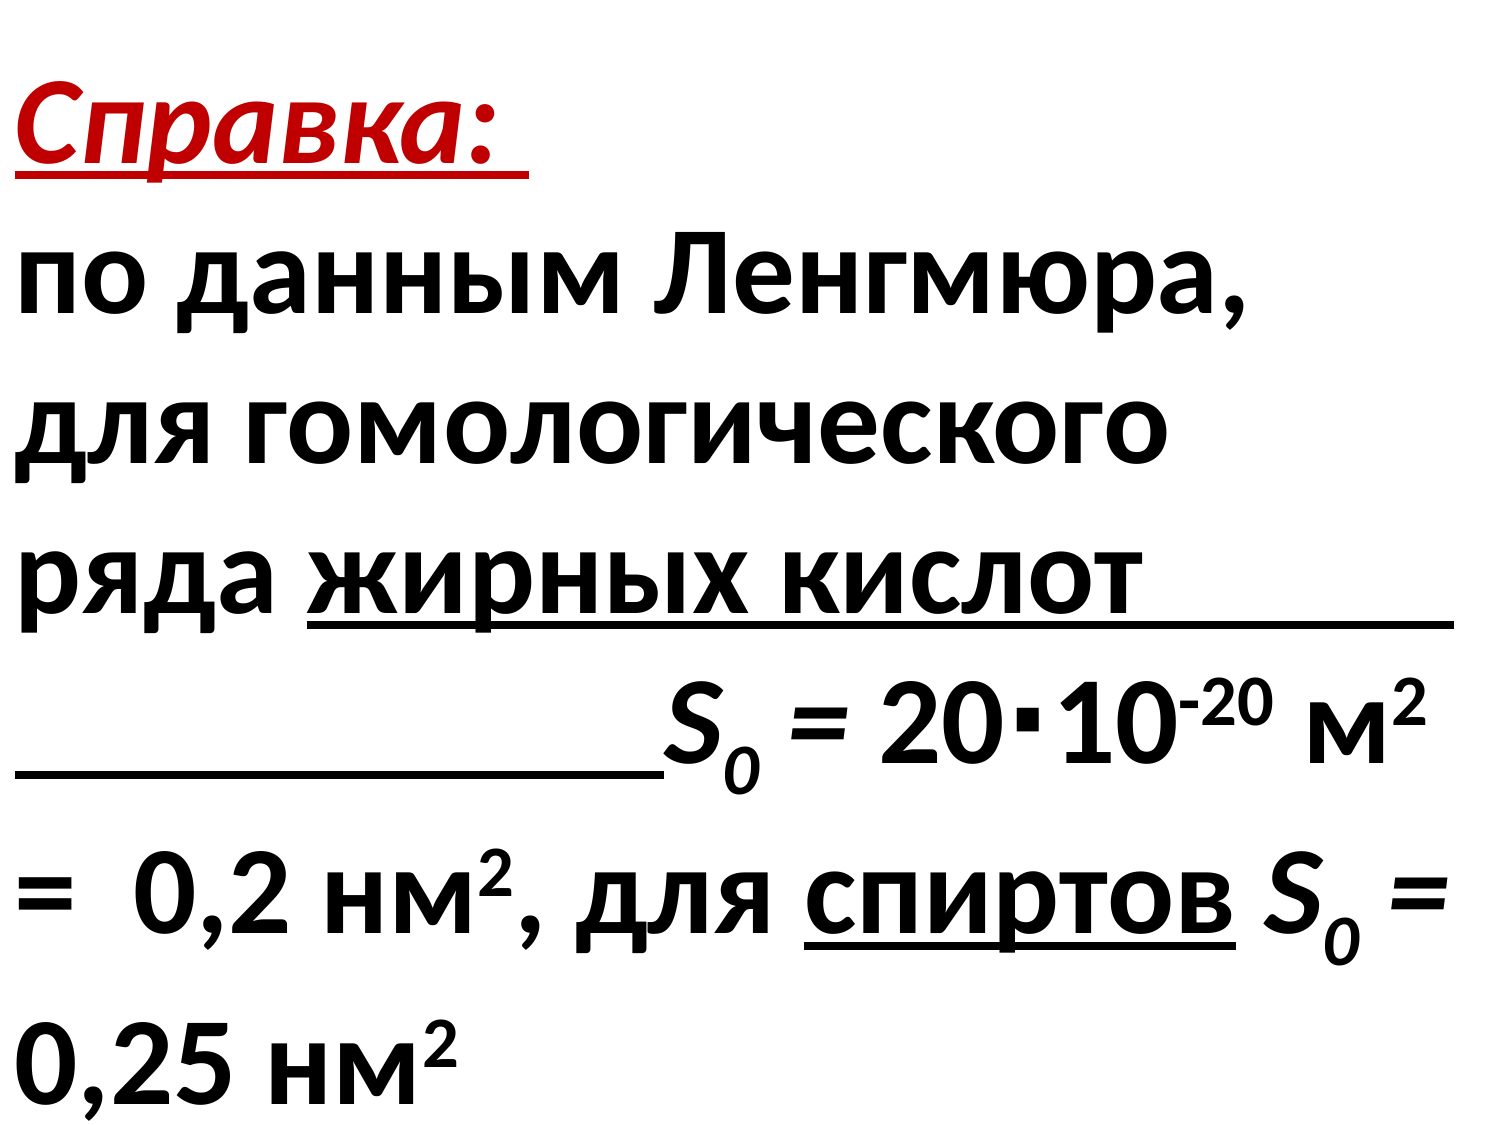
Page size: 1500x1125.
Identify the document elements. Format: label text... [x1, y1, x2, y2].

text_box Справка: по данным Ленгмюра, для гомологического ряда жирных кислот S0 = 20∙10-20 м2 = 0,2 нм2, для спиртов S0 = 0,25 нм2 [0, 30, 1471, 1125]
